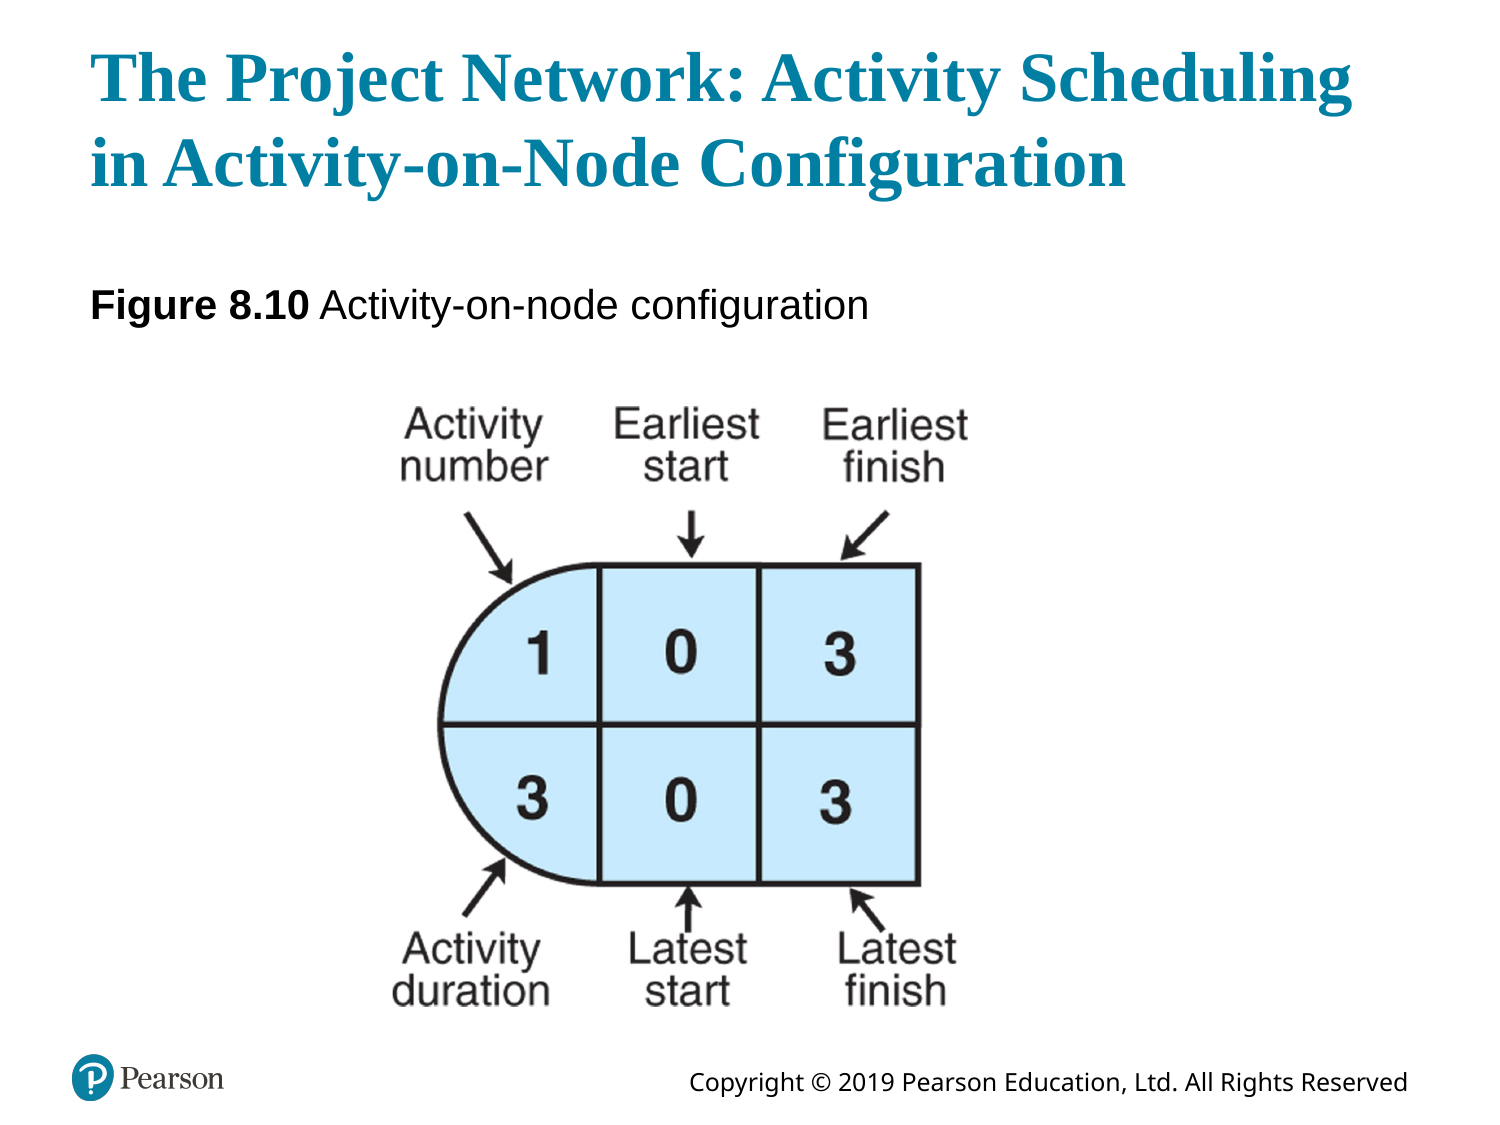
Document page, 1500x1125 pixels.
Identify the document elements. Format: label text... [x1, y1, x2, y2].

title The Project Network: Activity Scheduling in Activity-on-Node Configuration [75, 35, 1425, 216]
picture [72, 1054, 88, 1070]
picture [80, 1063, 106, 1088]
list Figure 8.10 Activity-on-node configuration [75, 262, 1425, 337]
picture [98, 1054, 224, 1101]
picture [72, 1087, 83, 1101]
picture [391, 397, 968, 1015]
